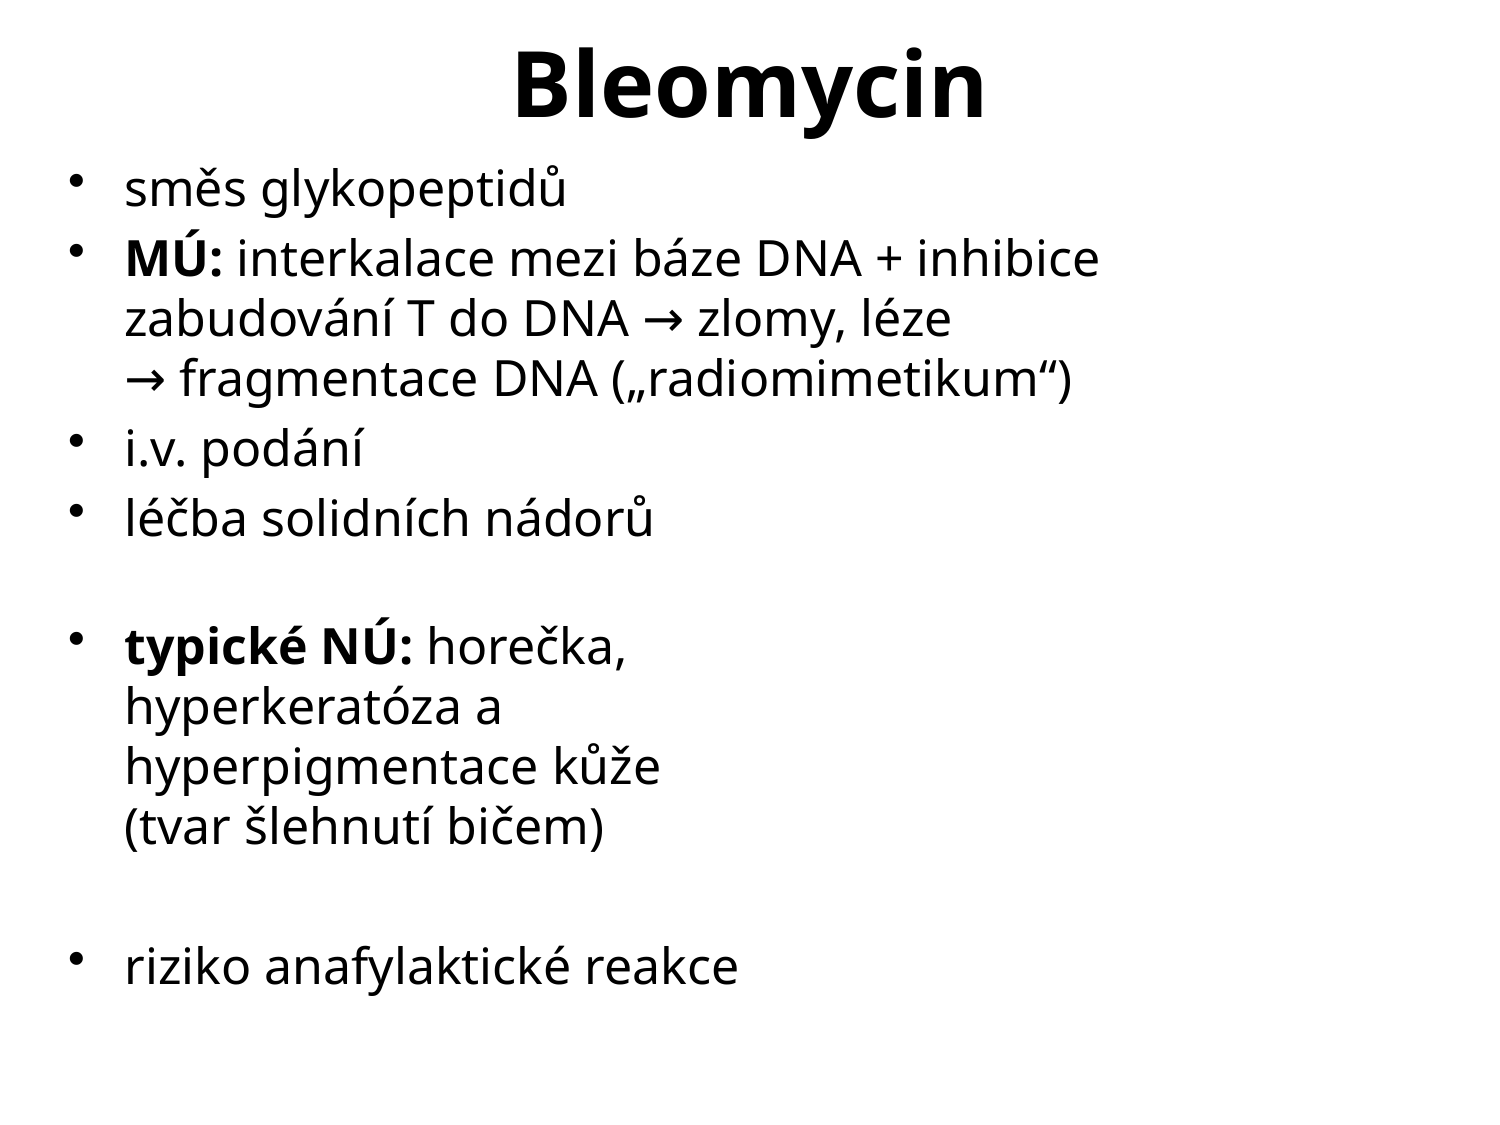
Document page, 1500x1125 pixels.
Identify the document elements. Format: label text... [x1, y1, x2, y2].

title Bleomycin [29, 0, 1471, 161]
list směs glykopeptidů MÚ: interkalace mezi báze DNA + inhibice zabudování T do DNA → zlomy, léze → fragmentace DNA („radiomimetikum“) i.v. podání léčba solidních nádorů typické NÚ: horečka, hyperkeratóza a hyperpigmentace kůže (tvar šlehnutí bičem) riziko anafylaktické reakce [53, 149, 1436, 1071]
